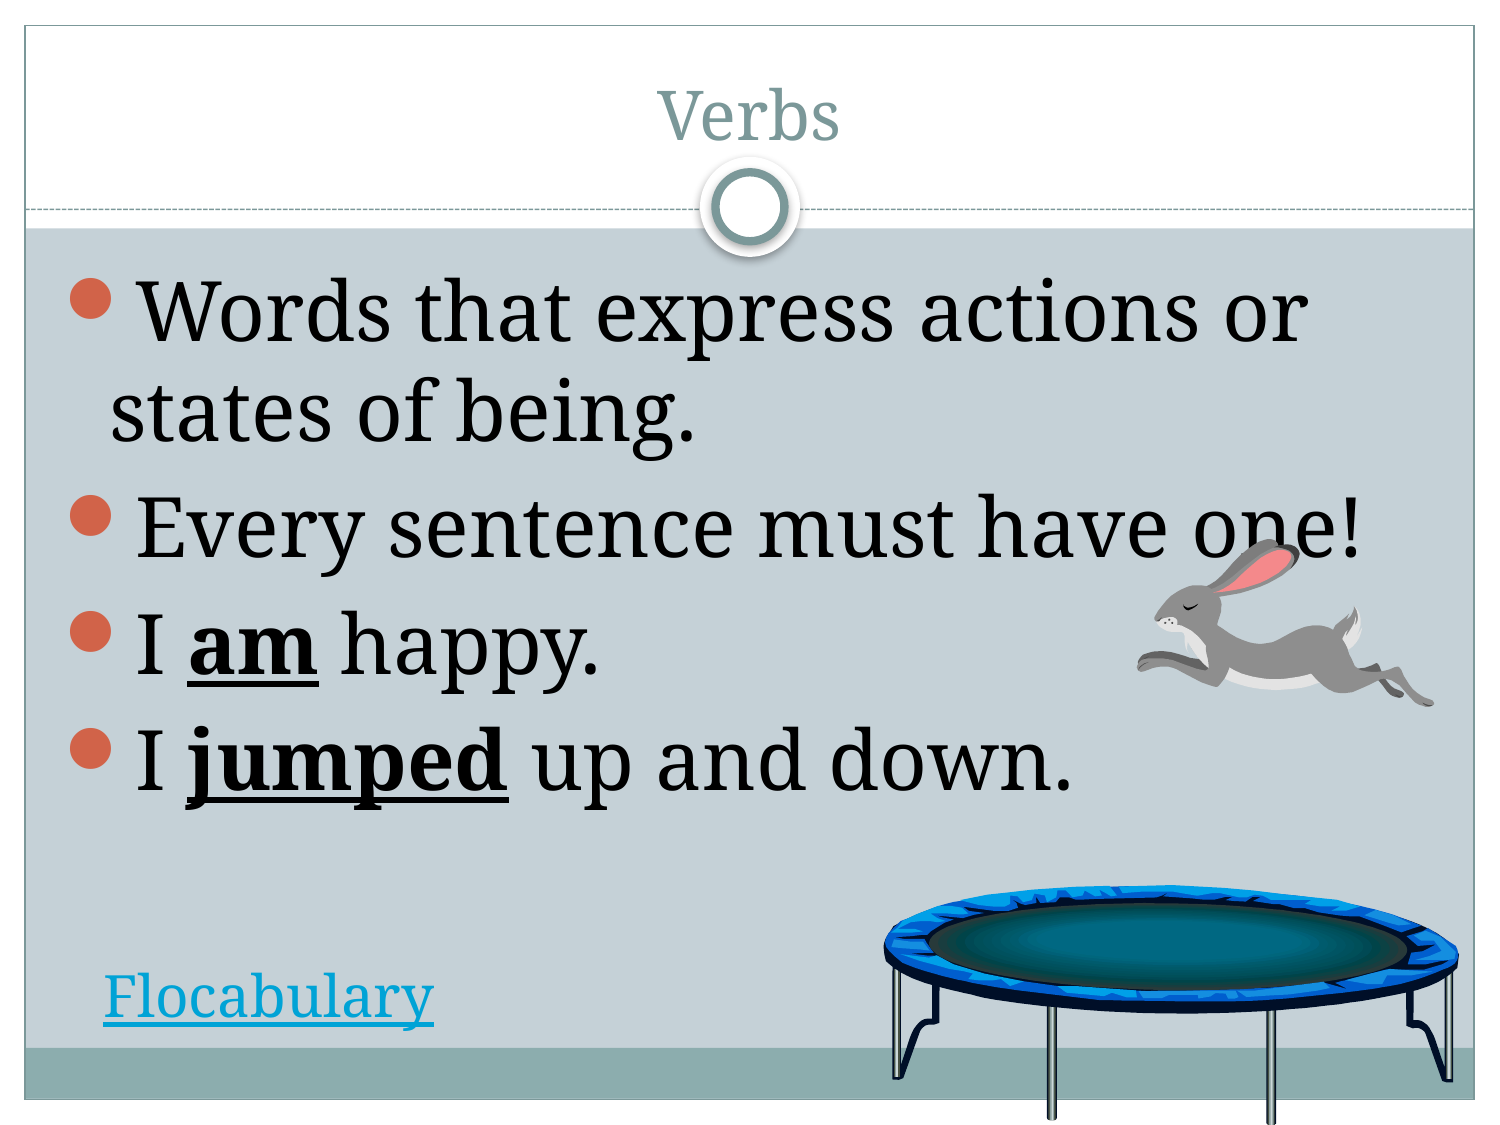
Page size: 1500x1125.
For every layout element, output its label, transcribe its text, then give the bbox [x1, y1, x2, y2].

list Words that express actions or states of being. Every sentence must have one! I am happy. I jumped up and down. [49, 250, 1445, 1001]
picture [878, 882, 1462, 1125]
picture [1136, 538, 1435, 707]
text_box Flocabulary [88, 952, 632, 1047]
title Verbs [49, 37, 1450, 162]
